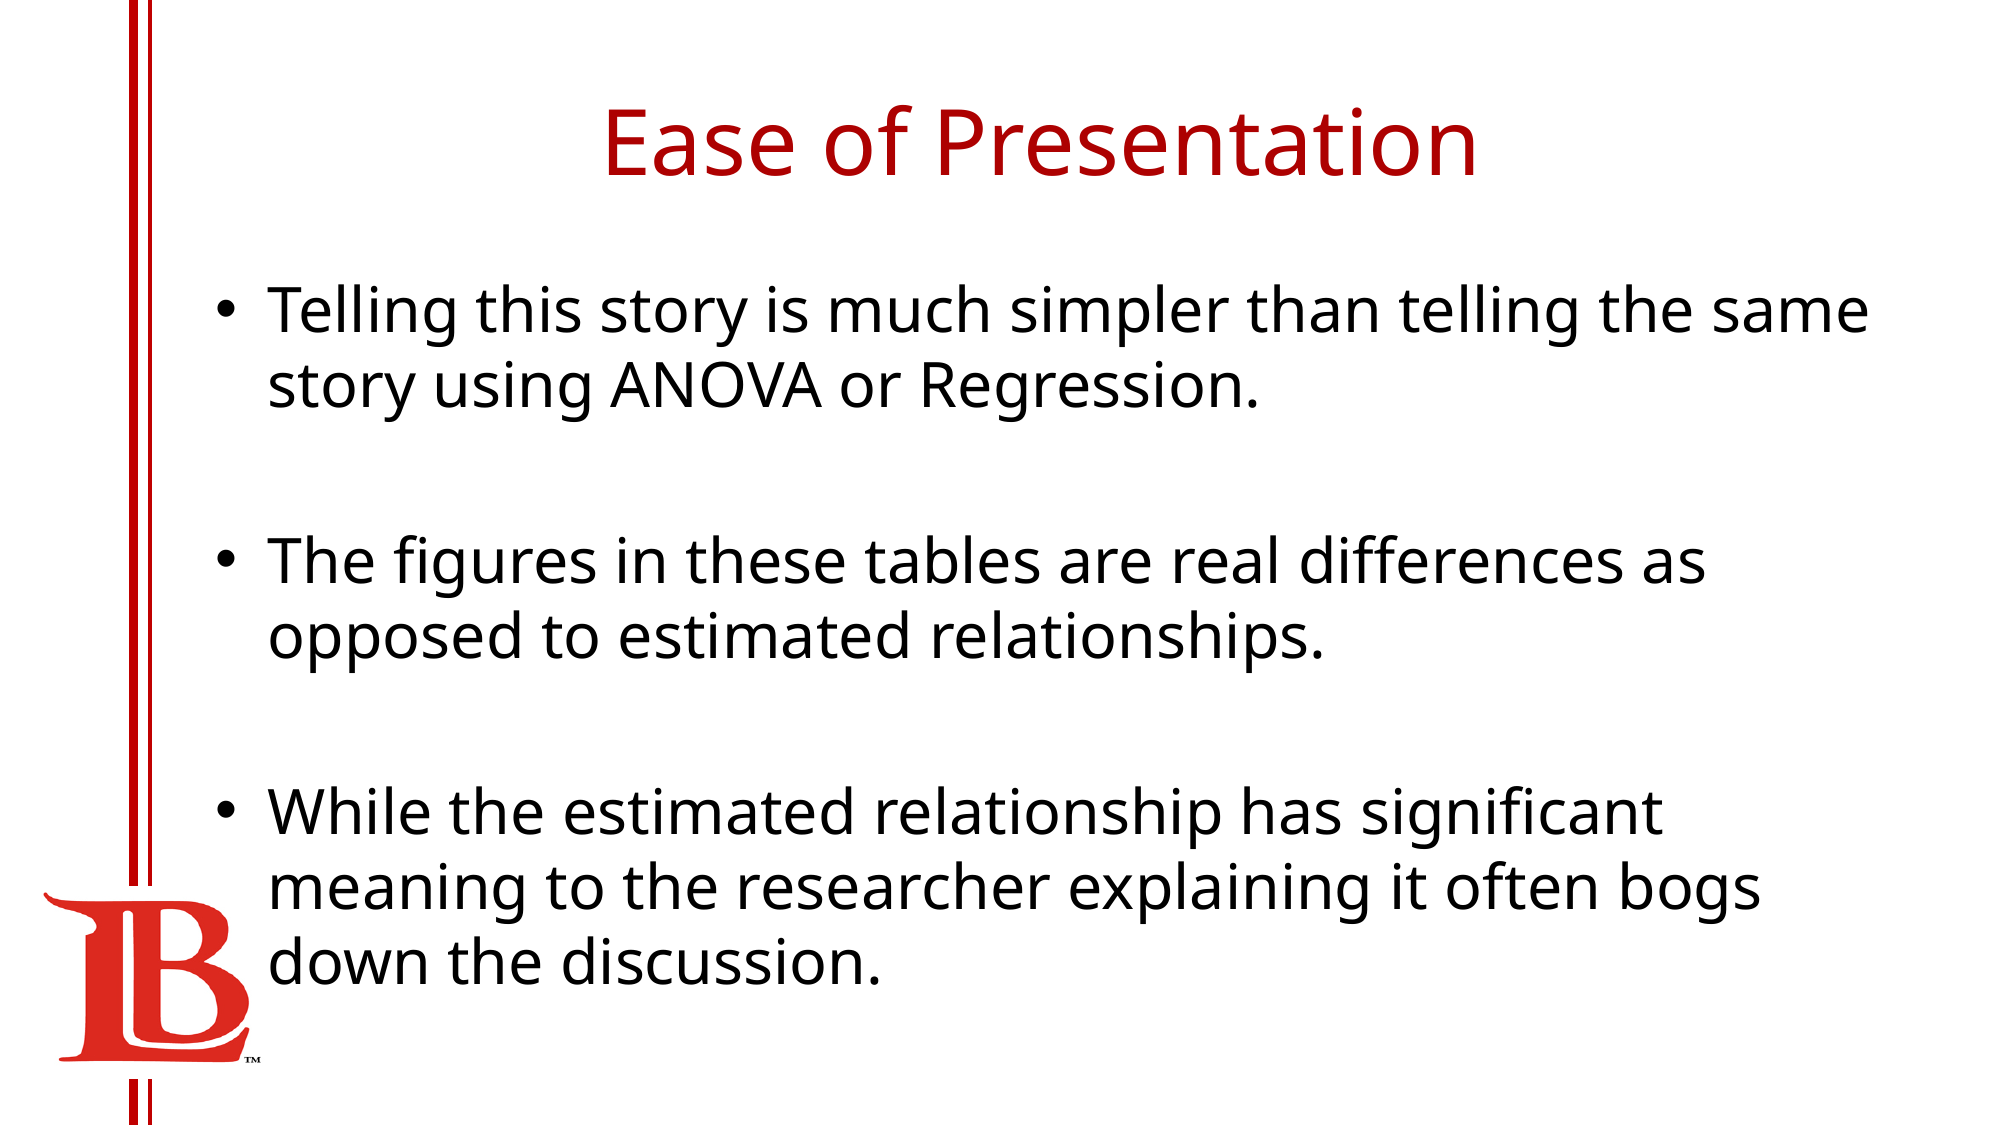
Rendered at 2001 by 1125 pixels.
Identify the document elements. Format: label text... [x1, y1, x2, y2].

title Ease of Presentation [200, 45, 1900, 233]
picture [16, 886, 300, 1079]
list Telling this story is much simpler than telling the same story using ANOVA or Regression. The figures in these tables are real differences as opposed to estimated relationships. While the estimated relationship has significant meaning to the researcher explaining it often bogs down the discussion. [200, 262, 1900, 1005]
